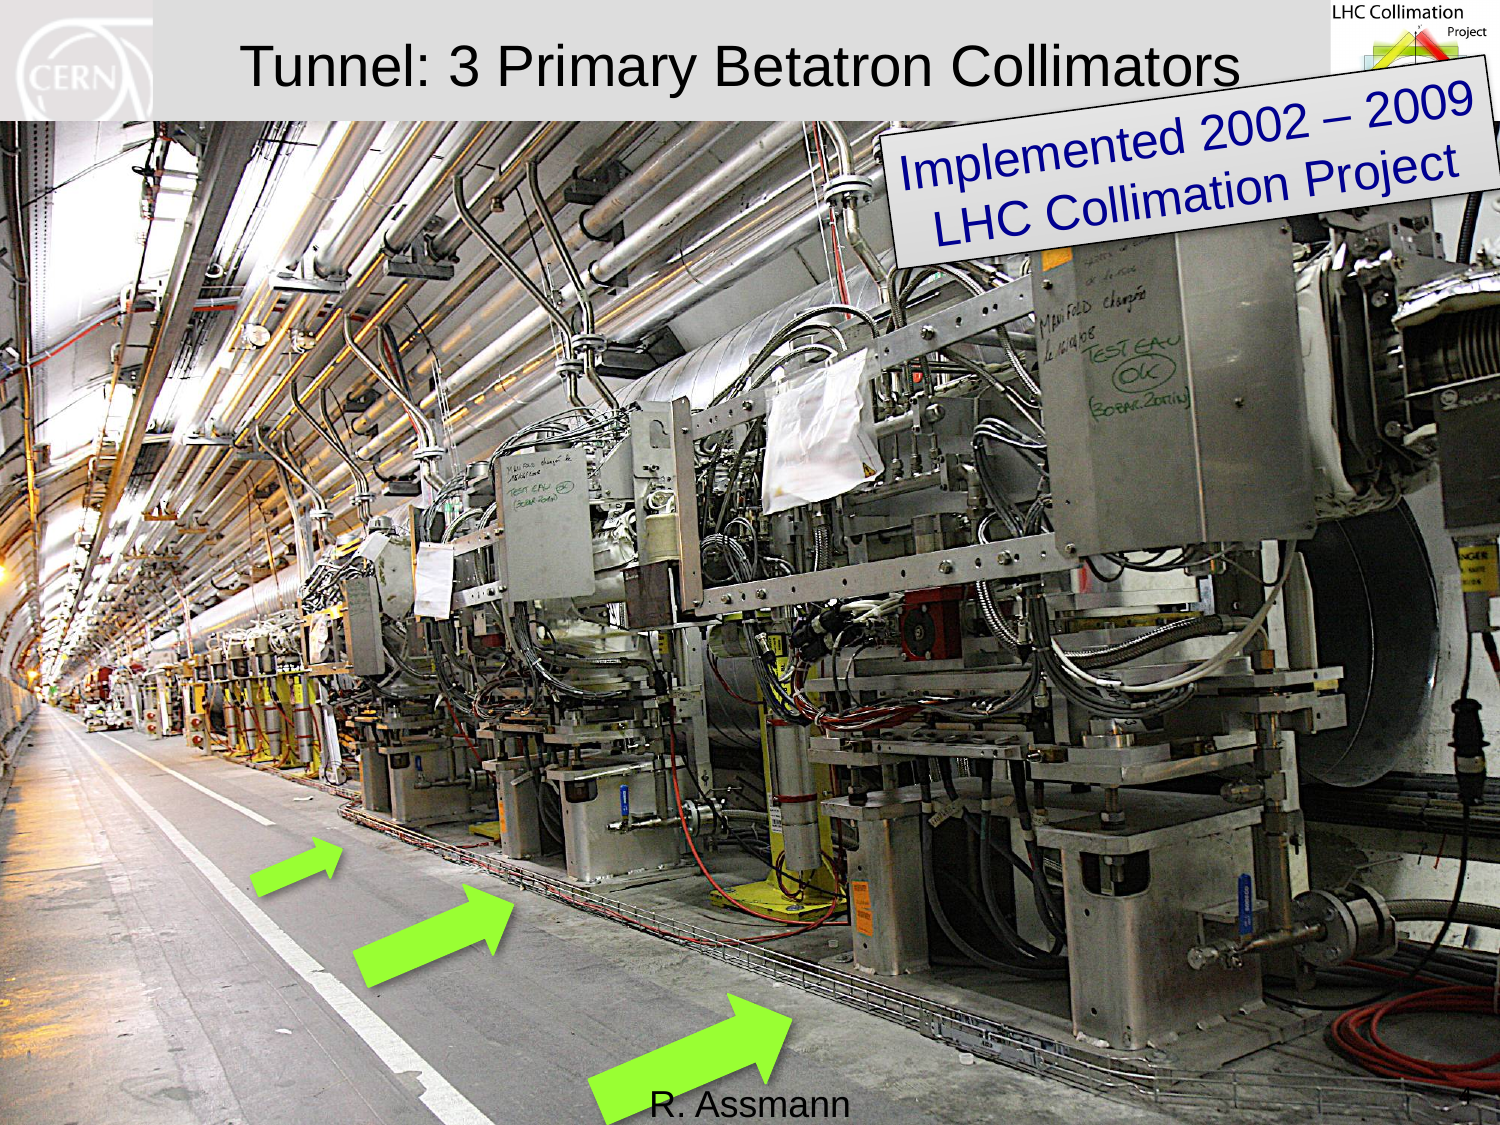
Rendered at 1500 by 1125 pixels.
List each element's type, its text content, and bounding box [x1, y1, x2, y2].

picture [0, 0, 1500, 1125]
text_box Implemented 2002 – 2009 LHC Collimation Project [1000, 54, 1495, 120]
title Tunnel: 3 Primary Betatron Collimators [152, 0, 1331, 119]
